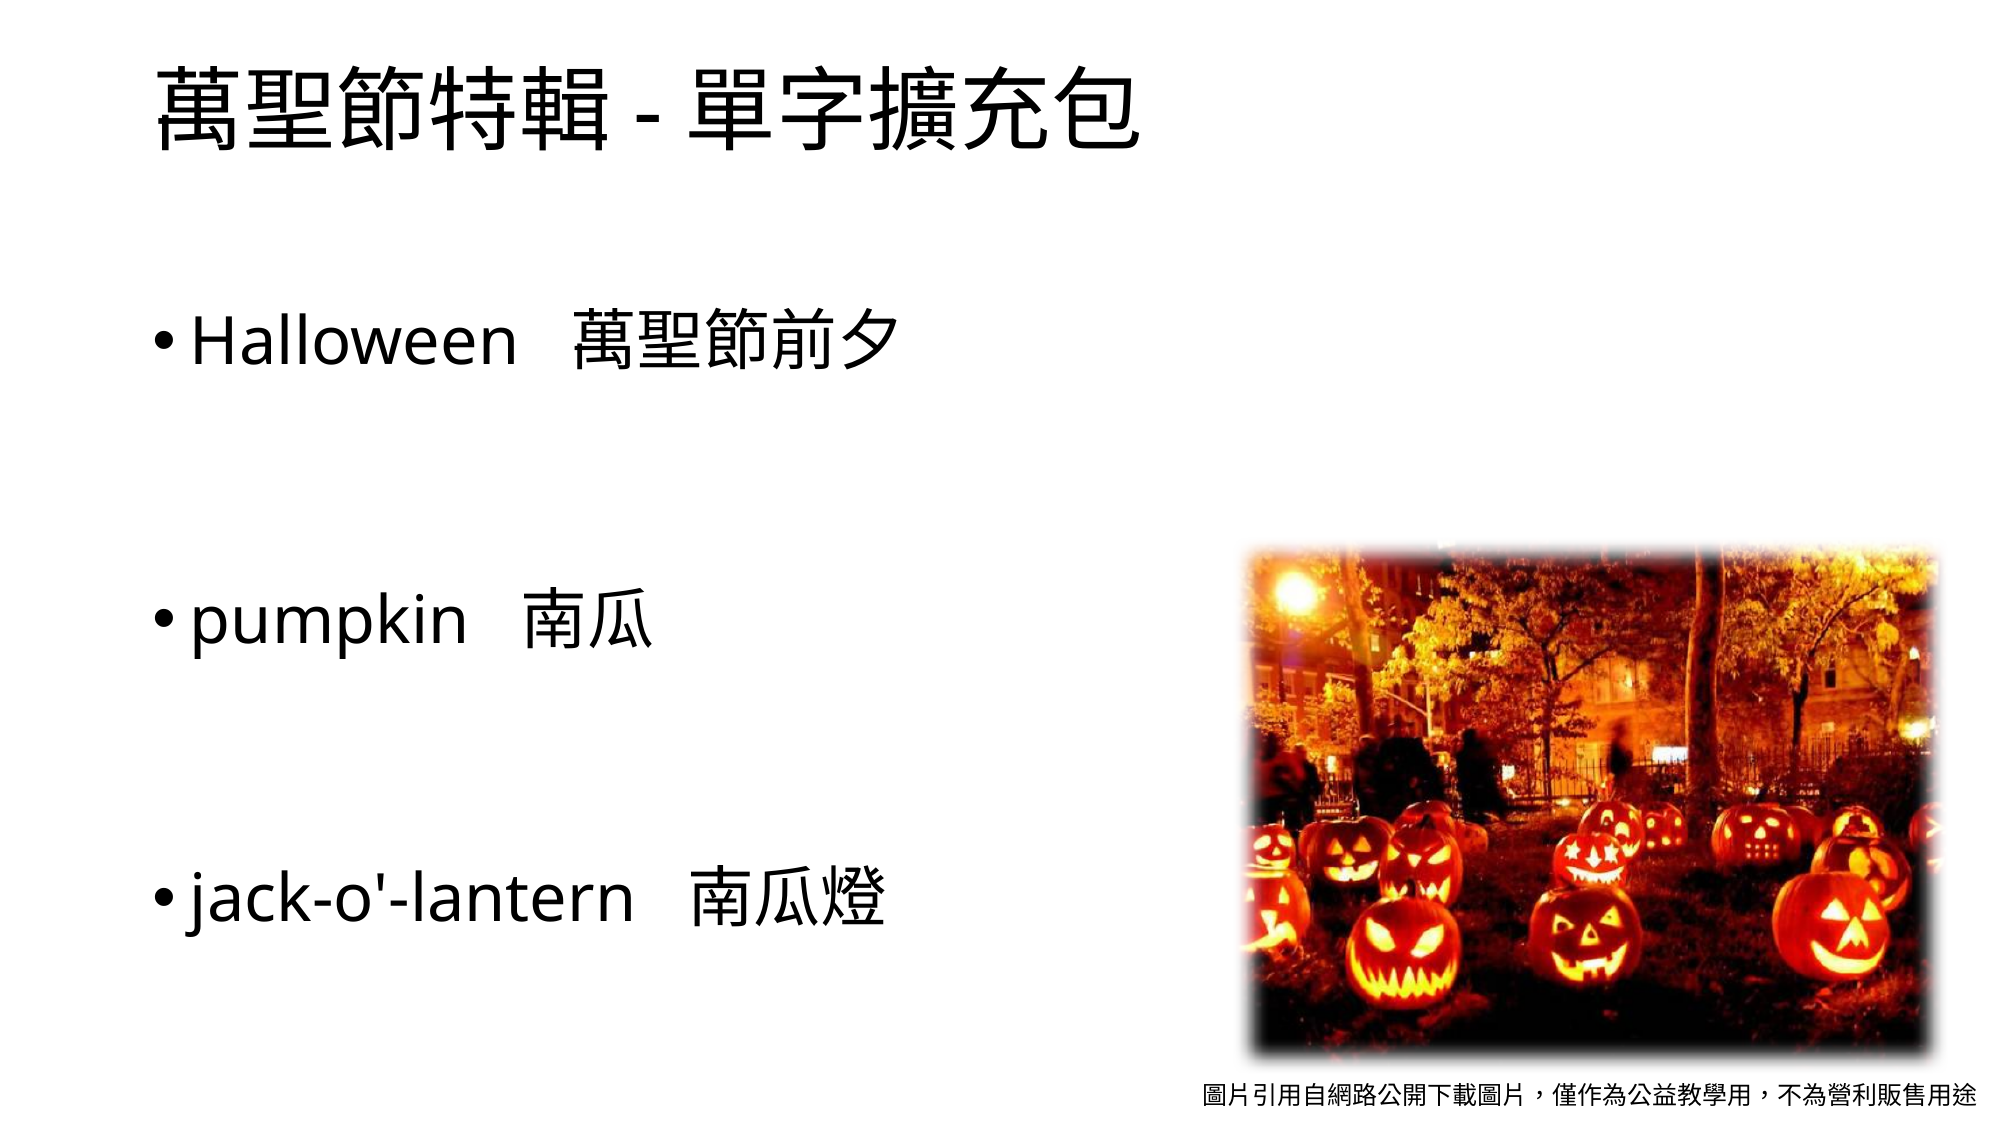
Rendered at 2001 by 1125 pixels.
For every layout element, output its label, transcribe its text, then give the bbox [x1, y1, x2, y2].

title 萬聖節特輯-單字擴充包 [137, 59, 1863, 278]
text_box 圖片引用自網路公開下載圖片，僅作為公益教學用，不為營利販售用途 [1188, 1072, 1993, 1118]
picture [1233, 537, 1948, 1074]
list Halloween 萬聖節前夕 pumpkin 南瓜 jack-o'-lantern 南瓜燈 [137, 299, 1915, 1074]
